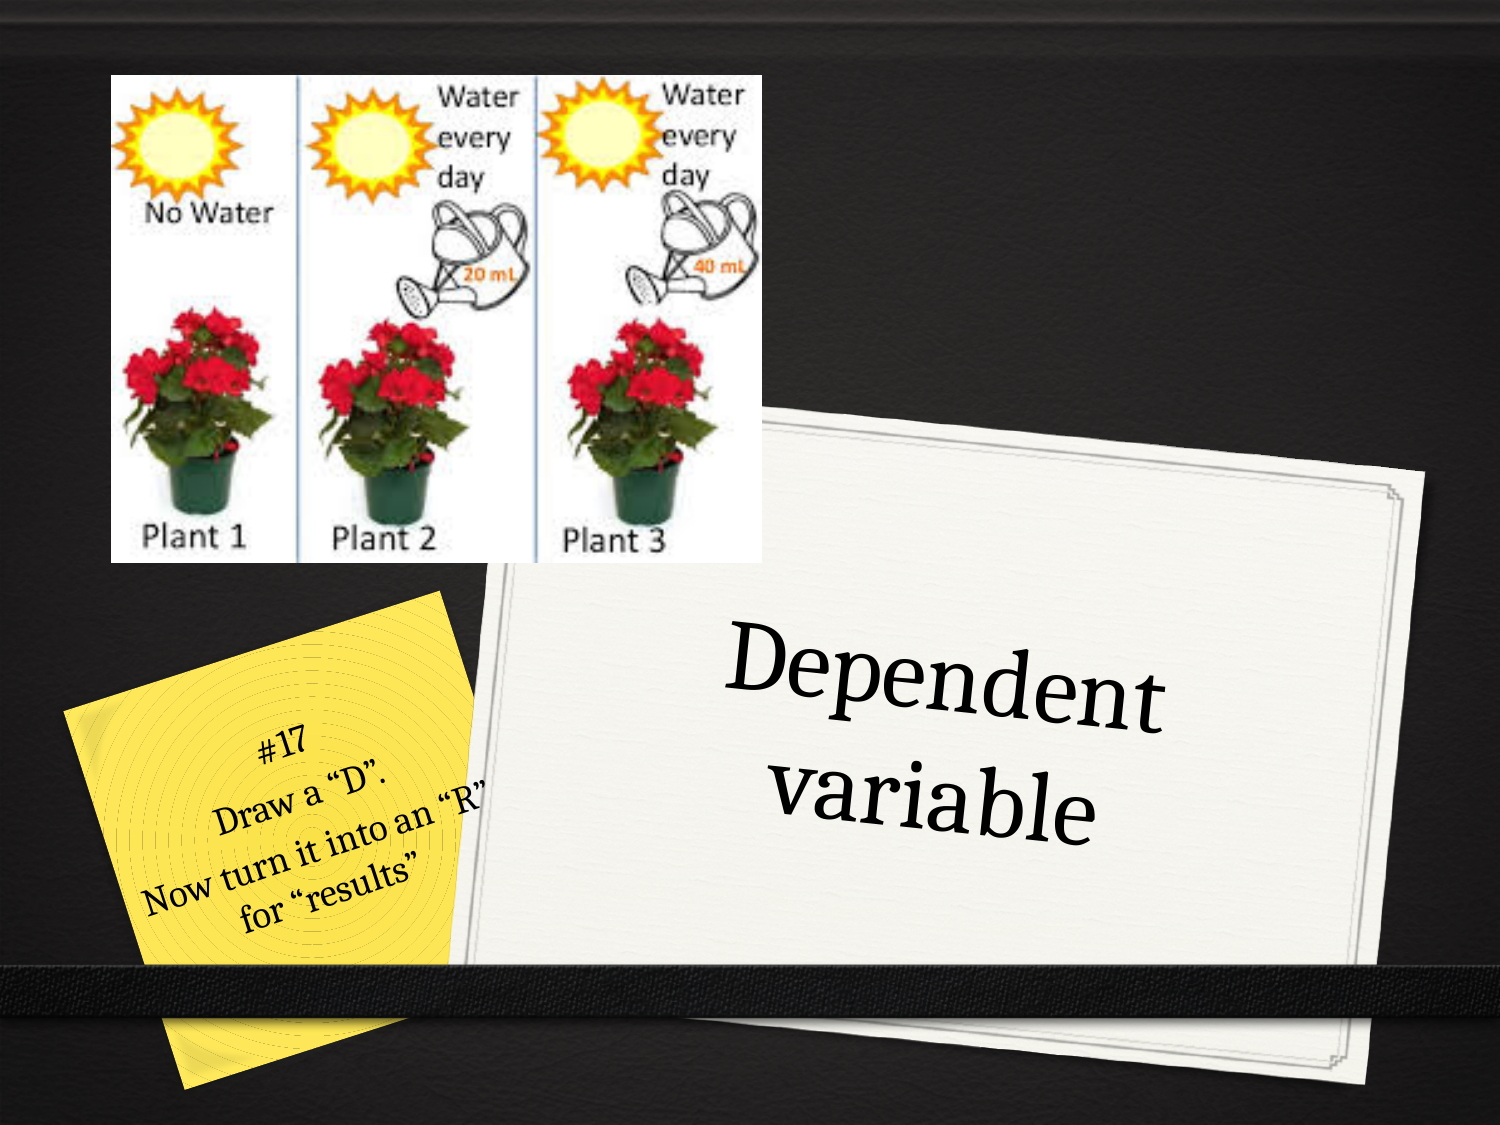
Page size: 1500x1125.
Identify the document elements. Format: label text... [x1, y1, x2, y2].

picture [69, 693, 152, 773]
title Dependent variable [531, 570, 1350, 907]
picture [0, 75, 1500, 1102]
subtitle #17 Draw a “D”. Now turn it into an “R” for “results” [80, 650, 532, 984]
